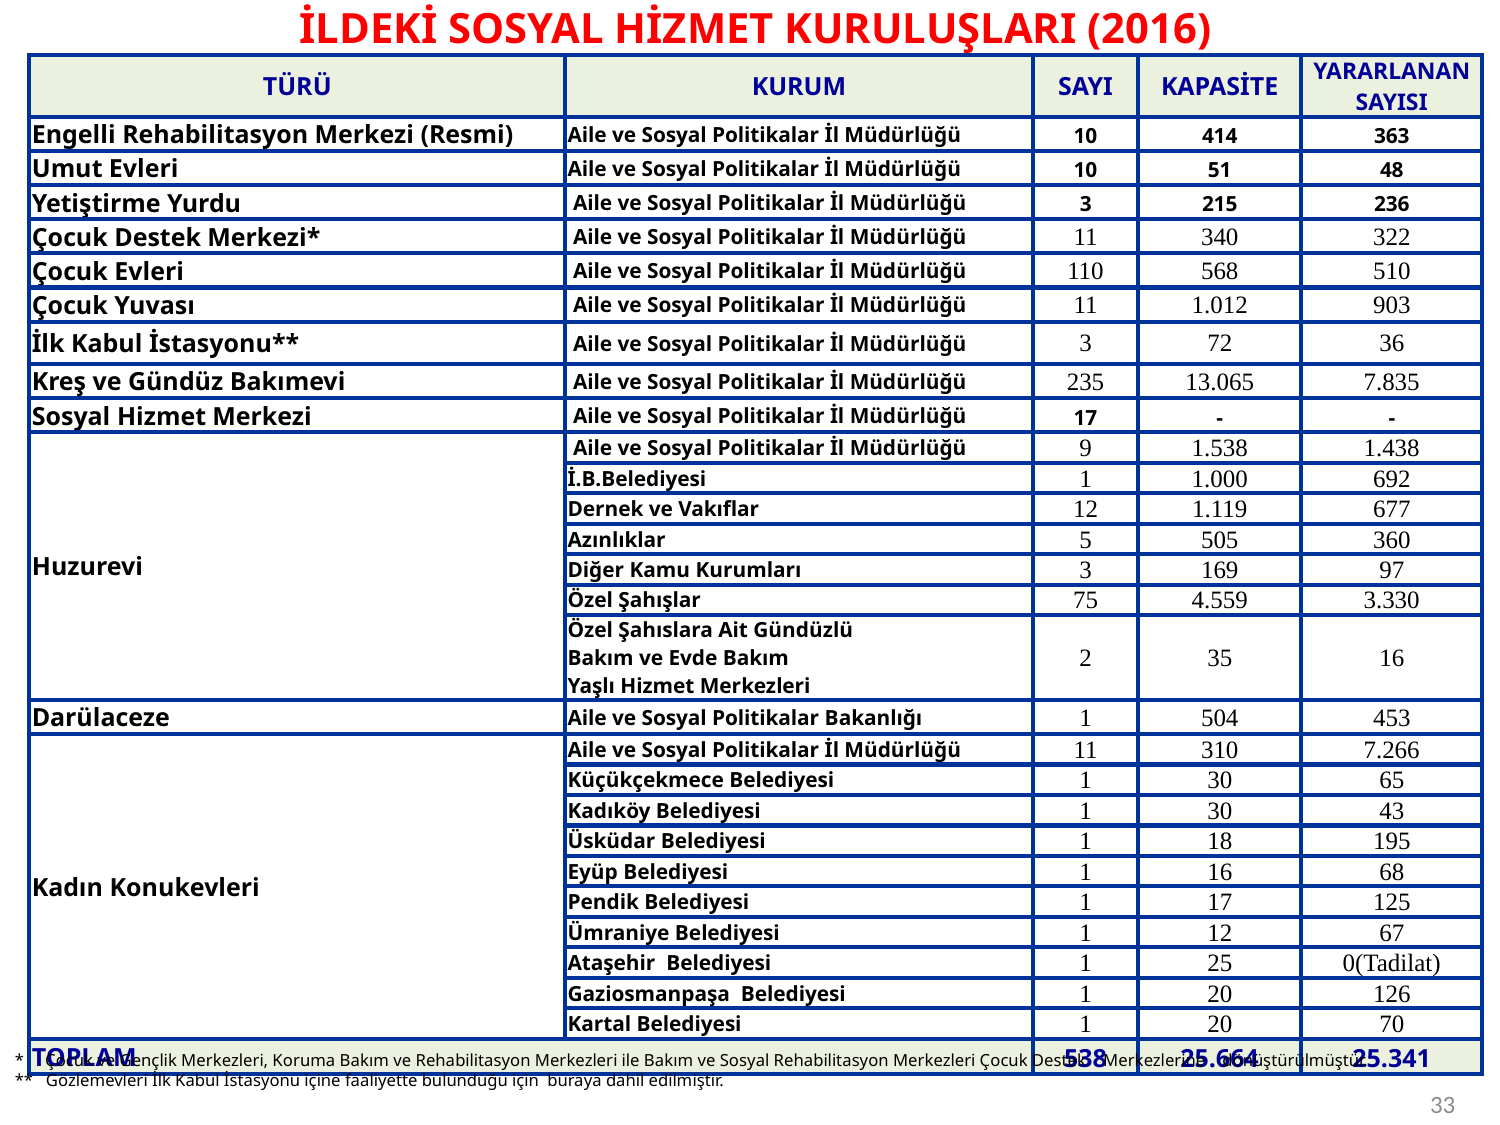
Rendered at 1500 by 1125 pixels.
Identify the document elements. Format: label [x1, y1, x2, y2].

table_cell [1140, 434, 1299, 461]
table_cell [567, 617, 1031, 698]
table_cell [1303, 153, 1480, 183]
table_cell [1140, 366, 1299, 396]
table_cell [1303, 888, 1480, 915]
table_cell [1140, 828, 1299, 854]
table_cell [1035, 888, 1136, 915]
table_cell [1035, 949, 1136, 976]
table_cell [567, 366, 1031, 396]
table_cell [567, 465, 1031, 491]
table_cell [1303, 465, 1480, 491]
table_cell [567, 526, 1031, 552]
table_cell [1140, 187, 1299, 217]
table_cell [1303, 767, 1480, 793]
table_cell [1303, 556, 1480, 583]
table_cell [1303, 324, 1480, 362]
table_cell [1303, 119, 1480, 149]
table_cell [1140, 980, 1299, 1006]
table_cell [1303, 1010, 1480, 1037]
table_cell [567, 1010, 1031, 1037]
table_cell [1303, 221, 1480, 251]
table_cell [1303, 187, 1480, 217]
table_cell [567, 858, 1031, 884]
table_cell [567, 434, 1031, 461]
table_cell [31, 221, 563, 251]
table_cell [1140, 255, 1299, 285]
table_cell [1303, 255, 1480, 285]
table_cell [567, 736, 1031, 762]
table_cell [567, 702, 1031, 732]
table_header [567, 57, 1031, 115]
table_cell [1035, 587, 1136, 613]
table_cell [1035, 767, 1136, 793]
table_cell [1035, 119, 1136, 149]
table_cell [567, 119, 1031, 149]
table_cell [1140, 858, 1299, 884]
table_cell [31, 255, 563, 285]
table_cell [1035, 255, 1136, 285]
table_cell [567, 400, 1031, 430]
text_box [29, 0, 1483, 31]
table_cell [1303, 949, 1480, 976]
table_cell [567, 556, 1031, 583]
table_cell [1140, 221, 1299, 251]
table_cell [567, 187, 1031, 217]
table_cell [1140, 1010, 1299, 1037]
table_cell [31, 153, 563, 183]
table_cell [1140, 556, 1299, 583]
table_cell [1303, 702, 1480, 732]
table_cell [1035, 400, 1136, 430]
table_cell [567, 324, 1031, 362]
table_cell [1035, 324, 1136, 362]
table_cell [1140, 119, 1299, 149]
table_cell [1035, 617, 1136, 698]
table_cell [1303, 366, 1480, 396]
table_header [31, 57, 563, 115]
table_cell [567, 495, 1031, 522]
table_cell [1035, 153, 1136, 183]
table_cell [1035, 858, 1136, 884]
table_cell [1035, 828, 1136, 854]
table_cell [567, 919, 1031, 945]
table_cell [1140, 797, 1299, 823]
table_cell [1035, 526, 1136, 552]
table_cell [1140, 587, 1299, 613]
table_cell [567, 255, 1031, 285]
table_cell [1303, 290, 1480, 320]
table_cell [1035, 221, 1136, 251]
table_cell [1035, 980, 1136, 1006]
table_cell [1035, 495, 1136, 522]
table_cell [1035, 919, 1136, 945]
table_cell [567, 767, 1031, 793]
table_cell [1035, 702, 1136, 732]
table_cell [1035, 465, 1136, 491]
table_cell [1140, 324, 1299, 362]
table_cell [1140, 919, 1299, 945]
table_cell [31, 736, 563, 1037]
table_cell [1303, 980, 1480, 1006]
table_cell [567, 797, 1031, 823]
table_cell [1140, 290, 1299, 320]
text_box [0, 1042, 1500, 1098]
table_cell [1035, 556, 1136, 583]
slide_number [1116, 1098, 1471, 1125]
table_cell [31, 400, 563, 430]
table_cell [31, 434, 563, 698]
table_cell [31, 119, 563, 149]
table_cell [1303, 797, 1480, 823]
table_cell [1035, 290, 1136, 320]
table_cell [1140, 465, 1299, 491]
table_cell [1303, 858, 1480, 884]
table_cell [1035, 797, 1136, 823]
table_cell [1035, 1010, 1136, 1037]
table_cell [1035, 187, 1136, 217]
table_cell [1035, 434, 1136, 461]
table_cell [1303, 495, 1480, 522]
table_cell [567, 828, 1031, 854]
table_cell [1303, 400, 1480, 430]
table_cell [1303, 526, 1480, 552]
table_cell [31, 366, 563, 396]
table_cell [31, 702, 563, 732]
table_header [1303, 57, 1480, 115]
table_cell [1140, 767, 1299, 793]
table_header [1140, 57, 1299, 115]
table_cell [31, 324, 563, 362]
table_cell [1303, 919, 1480, 945]
table_cell [567, 980, 1031, 1006]
table_header [1035, 57, 1136, 115]
table_cell [1140, 495, 1299, 522]
table_cell [567, 888, 1031, 915]
table_cell [31, 290, 563, 320]
table_cell [567, 153, 1031, 183]
table_cell [1035, 736, 1136, 762]
table_cell [1140, 888, 1299, 915]
table_cell [567, 949, 1031, 976]
table_cell [1303, 736, 1480, 762]
table_cell [1303, 434, 1480, 461]
table_cell [1303, 617, 1480, 698]
table_cell [1140, 617, 1299, 698]
table_cell [1140, 702, 1299, 732]
table_cell [567, 221, 1031, 251]
table_cell [1303, 828, 1480, 854]
table_cell [1140, 400, 1299, 430]
table_cell [31, 187, 563, 217]
table_cell [1140, 736, 1299, 762]
table_cell [1140, 949, 1299, 976]
table_cell [1303, 587, 1480, 613]
table_cell [1140, 526, 1299, 552]
table_cell [1140, 153, 1299, 183]
table_cell [567, 290, 1031, 320]
table_cell [1035, 366, 1136, 396]
table_cell [567, 587, 1031, 613]
